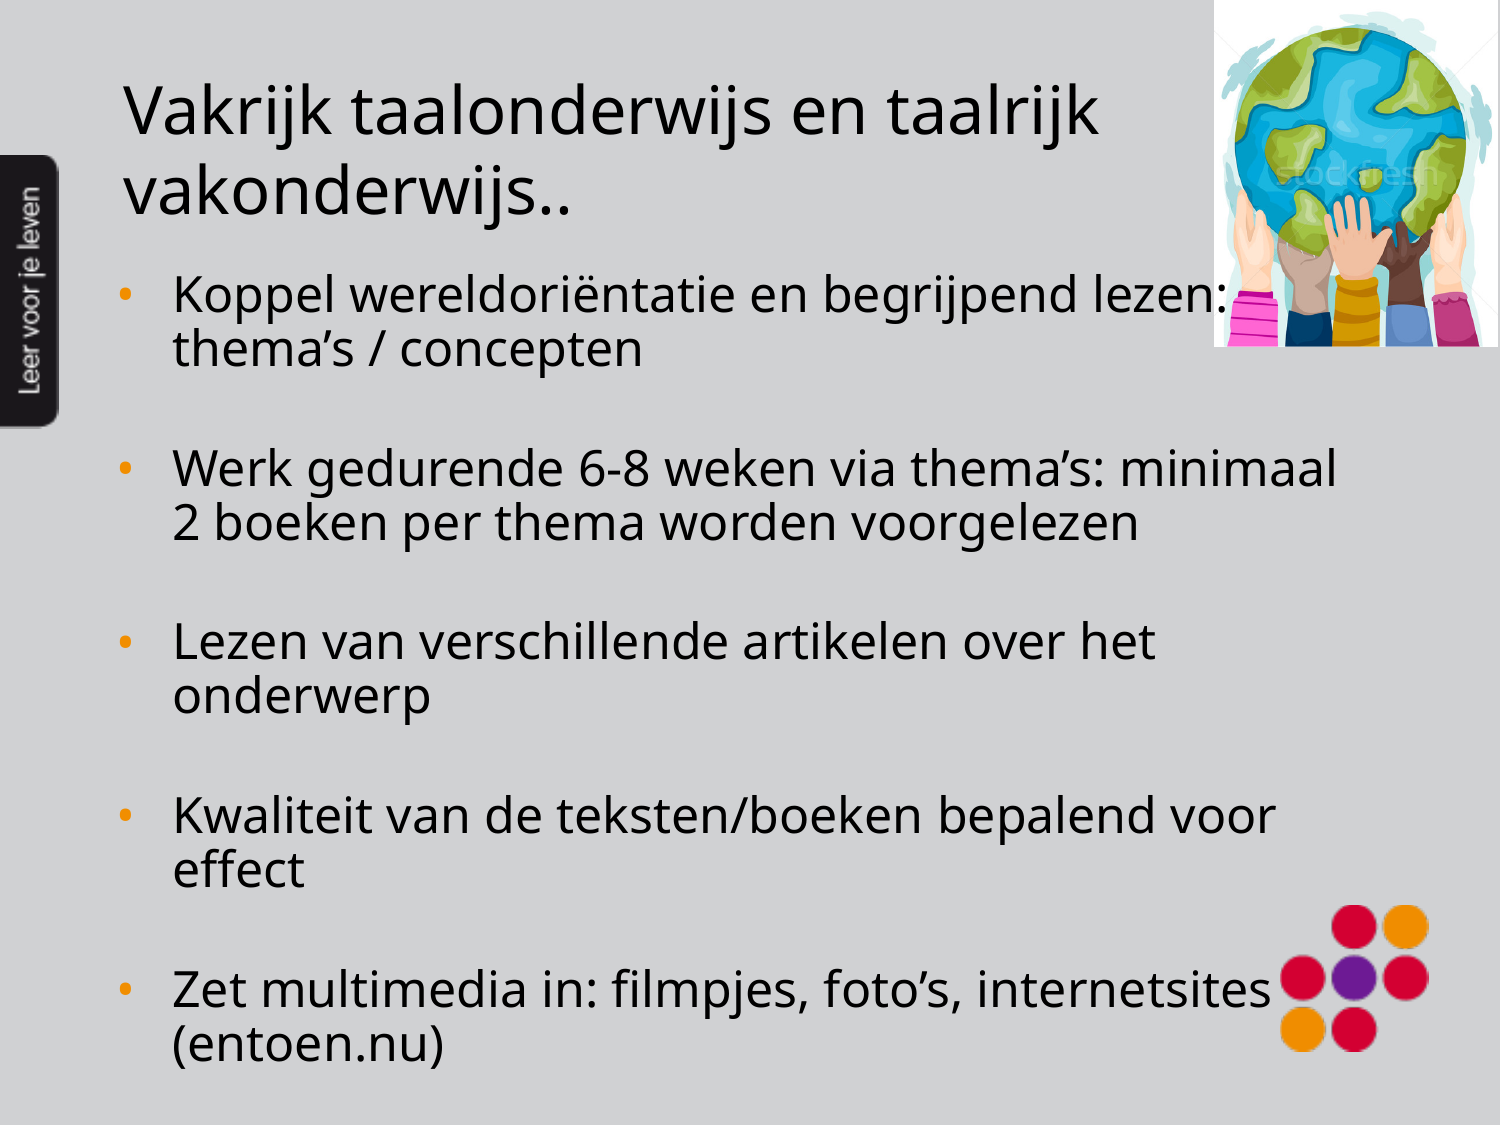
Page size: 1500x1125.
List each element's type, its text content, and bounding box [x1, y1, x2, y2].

picture [1214, 0, 1498, 347]
picture [0, 155, 59, 429]
list Koppel wereldoriëntatie en begrijpend lezen: thema’s / concepten Werk gedurende 6-8 weken via thema’s: minimaal 2 boeken per thema worden voorgelezen Lezen van verschillende artikelen over het onderwerp Kwaliteit van de teksten/boeken bepalend voor effect Zet multimedia in: filmpjes, foto’s, internetsites (entoen.nu) [101, 206, 1357, 835]
picture [1280, 905, 1429, 1052]
title Vakrijk taalonderwijs en taalrijk vakonderwijs.. [108, 90, 1214, 206]
